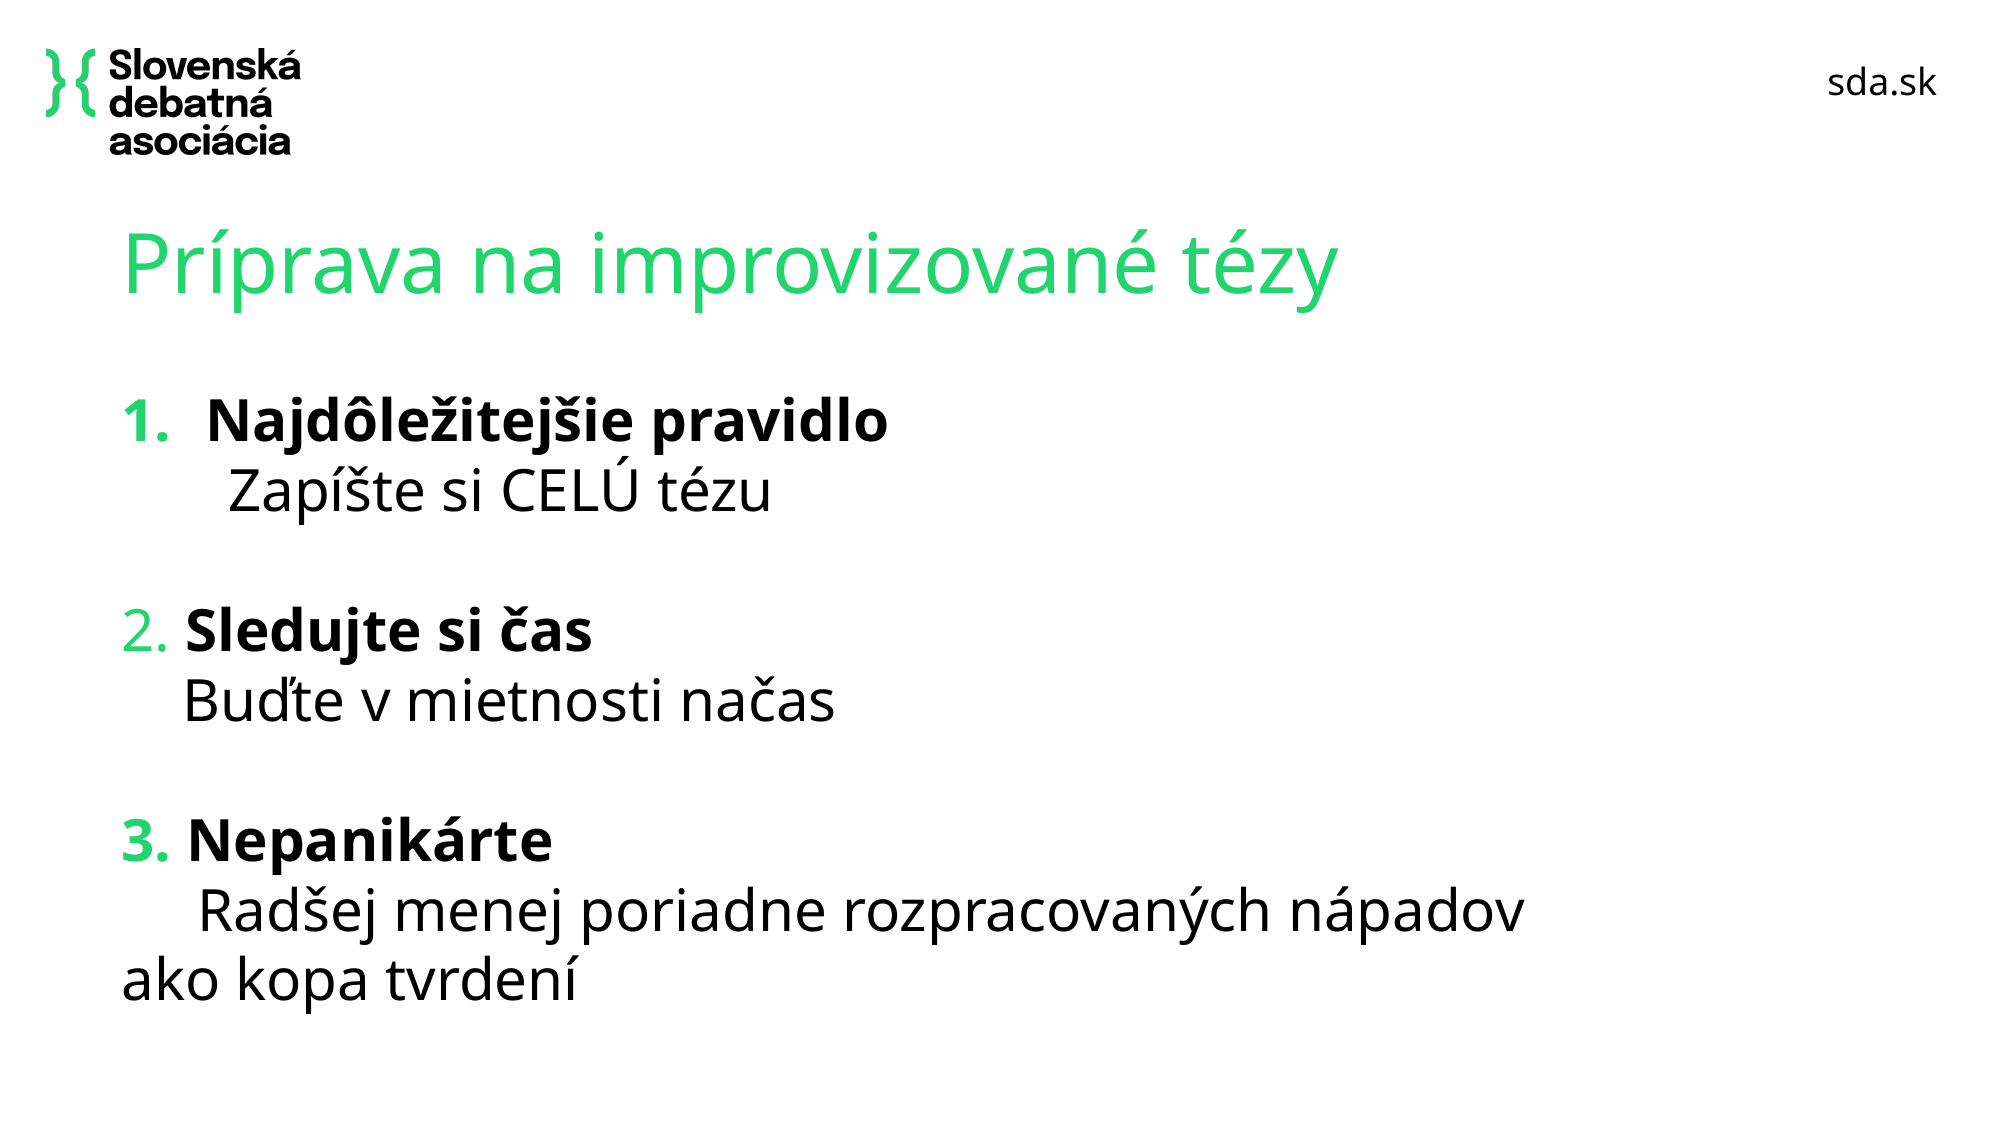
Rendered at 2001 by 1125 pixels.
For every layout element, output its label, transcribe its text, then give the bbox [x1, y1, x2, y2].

text_box Najdôležitejšie pravidlo Zapíšte si CELÚ tézu 2. Sledujte si čas Buďte v mietnosti načas 3. Nepanikárte Radšej menej poriadne rozpracovaných nápadov ako kopa tvrdení [106, 375, 1544, 1090]
picture [45, 48, 301, 155]
text_box sda.sk [1779, 50, 1952, 111]
title Príprava na improvizované tézy [106, 204, 1952, 329]
